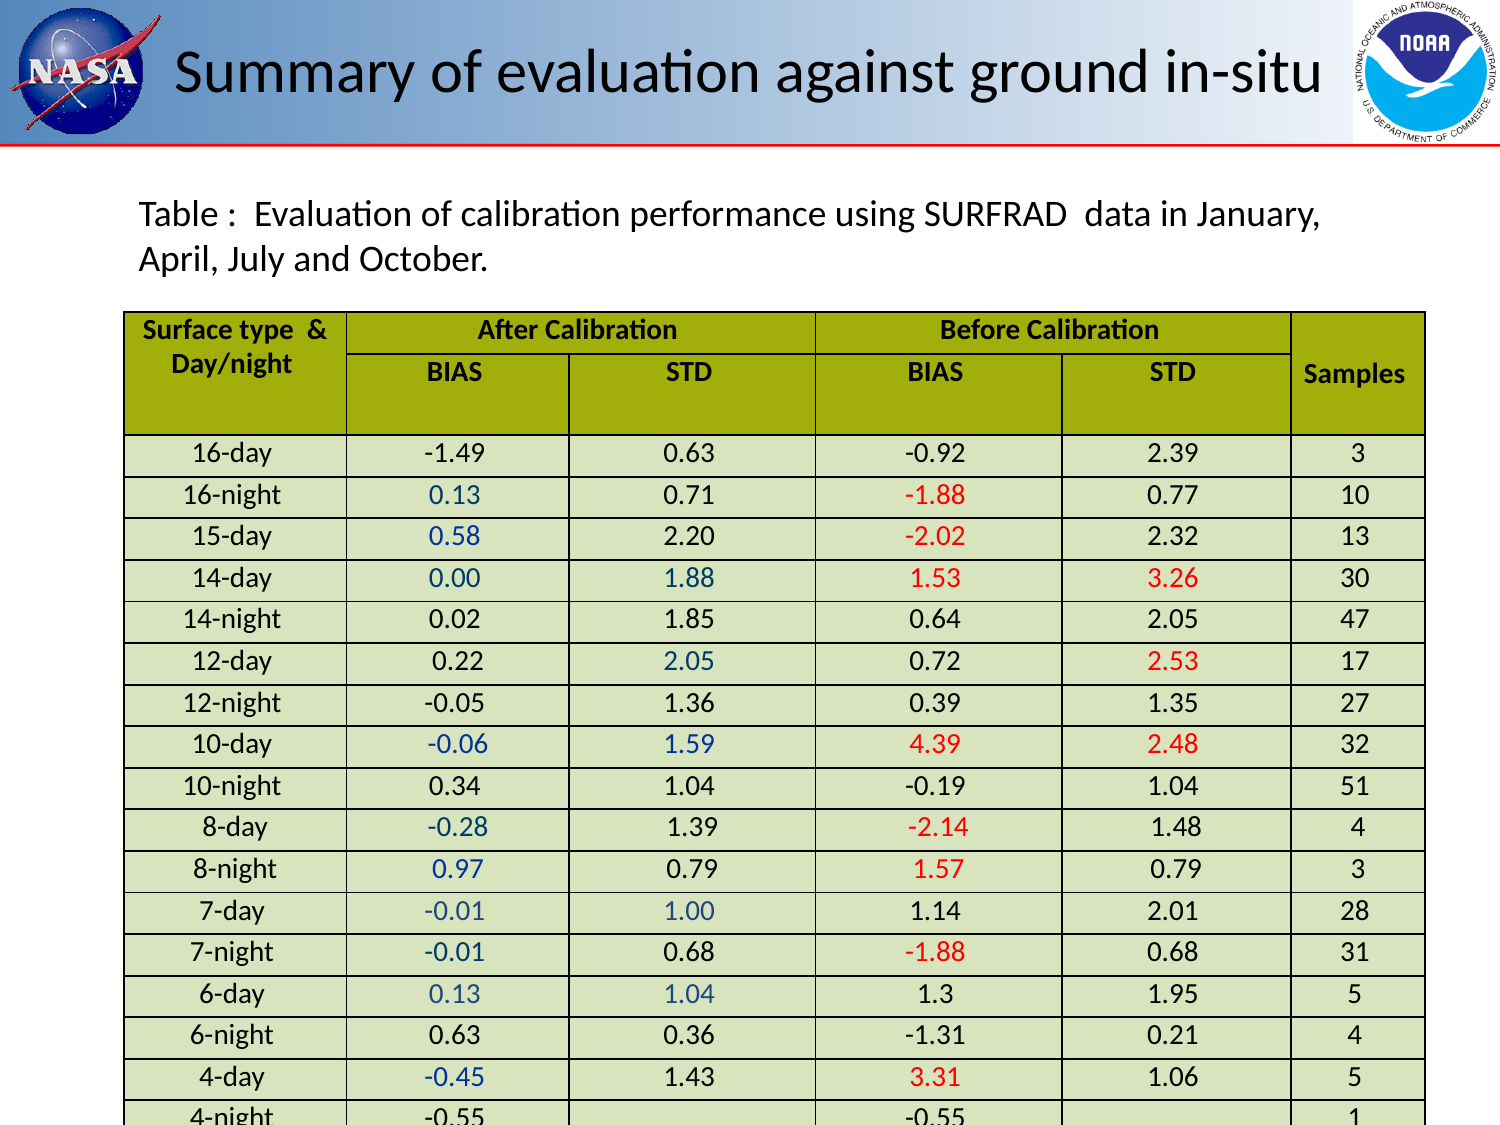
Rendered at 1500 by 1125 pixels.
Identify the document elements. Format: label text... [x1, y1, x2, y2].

table_cell -0.55 [347, 1101, 568, 1125]
table_cell 2.01 [1063, 893, 1290, 933]
table_cell 4-night [125, 1101, 346, 1125]
table_cell 0.79 [1063, 852, 1290, 892]
table_cell 1.39 [570, 810, 815, 850]
table_cell 1.43 [570, 1060, 815, 1099]
table_cell -0.01 [347, 935, 568, 975]
table_cell 0.39 [816, 686, 1061, 725]
table_cell 6-night [125, 1018, 346, 1058]
table_cell 0.72 [816, 644, 1061, 684]
table_cell 0.58 [347, 519, 568, 559]
table_cell 2.53 [1063, 644, 1290, 684]
table_cell 1.53 [816, 561, 1061, 601]
table_cell 2.32 [1063, 519, 1290, 559]
table_cell -1.88 [816, 935, 1061, 975]
title Summary of evaluation against ground in-situ [75, 0, 1425, 135]
table_cell 0.77 [1063, 478, 1290, 517]
table_cell 1.06 [1063, 1060, 1290, 1099]
table_cell 14-day [125, 561, 346, 601]
table_cell -0.28 [347, 810, 568, 850]
table_cell 2.39 [1063, 436, 1290, 476]
table_cell -1.31 [816, 1018, 1061, 1058]
table_cell 7-night [125, 935, 346, 975]
table_cell 12-day [125, 644, 346, 684]
table_cell BIAS [347, 355, 568, 434]
table_cell 0.63 [347, 1018, 568, 1058]
table_cell 0.22 [347, 644, 568, 684]
table_cell -0.45 [347, 1060, 568, 1099]
table_cell 1.36 [570, 686, 815, 725]
table_cell 1.04 [570, 769, 815, 808]
table_cell 6-day [125, 977, 346, 1016]
table_cell 1.57 [816, 852, 1061, 892]
table_cell 2.05 [570, 644, 815, 684]
table_cell 1.04 [1063, 769, 1290, 808]
table_cell 0.64 [816, 602, 1061, 642]
table_header Surface type & Day/night [125, 313, 346, 434]
table_cell -0.01 [347, 893, 568, 933]
table_cell 7-day [125, 893, 346, 933]
table_cell 0.68 [570, 935, 815, 975]
table_cell 3.31 [816, 1060, 1061, 1099]
table_cell 47 [1292, 602, 1424, 642]
table_cell 0.68 [1063, 935, 1290, 975]
table_cell 51 [1292, 769, 1424, 808]
table_cell 14-night [125, 602, 346, 642]
table_cell 10-night [125, 769, 346, 808]
table_cell 5 [1292, 1060, 1424, 1099]
table_cell 5 [1292, 977, 1424, 1016]
table_header Before Calibration [816, 313, 1290, 353]
table_cell STD [1063, 355, 1290, 434]
table_cell 1.3 [816, 977, 1061, 1016]
table_cell 27 [1292, 686, 1424, 725]
table_cell 3 [1292, 436, 1424, 476]
table_cell 17 [1292, 644, 1424, 684]
table_cell 1.00 [570, 893, 815, 933]
table_cell 1.14 [816, 893, 1061, 933]
table_cell -1.88 [816, 478, 1061, 517]
table_cell 3 [1292, 852, 1424, 892]
table_cell 1 [1292, 1101, 1424, 1125]
table_cell 3.26 [1063, 561, 1290, 601]
picture [1353, 0, 1498, 144]
table_cell 10-day [125, 727, 346, 767]
table_cell STD [570, 355, 815, 434]
table_cell -0.92 [816, 436, 1061, 476]
table_cell 8-day [125, 810, 346, 850]
text_box Table : Evaluation of calibration performance using SURFRAD data in January, April, July and October. [123, 181, 1398, 287]
table_cell 0.02 [347, 602, 568, 642]
table_cell 16-night [125, 478, 346, 517]
table_cell 2.20 [570, 519, 815, 559]
table_cell 2.48 [1063, 727, 1290, 767]
table_cell 1.95 [1063, 977, 1290, 1016]
table_cell 32 [1292, 727, 1424, 767]
table_cell [1063, 1101, 1290, 1125]
table_cell 0.34 [347, 769, 568, 808]
table_cell 0.97 [347, 852, 568, 892]
table_cell 15-day [125, 519, 346, 559]
table_cell 1.59 [570, 727, 815, 767]
table_cell 31 [1292, 935, 1424, 975]
table_cell 4 [1292, 810, 1424, 850]
table_header After Calibration [347, 313, 815, 353]
table_cell -2.02 [816, 519, 1061, 559]
table_cell 1.35 [1063, 686, 1290, 725]
table_cell 4 [1292, 1018, 1424, 1058]
table_cell 0.13 [347, 977, 568, 1016]
table_cell 0.63 [570, 436, 815, 476]
table_cell 4.39 [816, 727, 1061, 767]
table_cell -0.19 [816, 769, 1061, 808]
table_cell 1.85 [570, 602, 815, 642]
table_cell -2.14 [816, 810, 1061, 850]
table_cell 12-night [125, 686, 346, 725]
table_cell 0.36 [570, 1018, 815, 1058]
table_cell -1.49 [347, 436, 568, 476]
table_cell 16-day [125, 436, 346, 476]
table_cell 0.00 [347, 561, 568, 601]
table_cell 8-night [125, 852, 346, 892]
table_cell 13 [1292, 519, 1424, 559]
table_cell 1.88 [570, 561, 815, 601]
table_cell 1.48 [1063, 810, 1290, 850]
table_cell 28 [1292, 893, 1424, 933]
picture [0, 0, 161, 142]
table_cell 2.05 [1063, 602, 1290, 642]
table_cell 4-day [125, 1060, 346, 1099]
table_cell -0.06 [347, 727, 568, 767]
table_cell -0.55 [816, 1101, 1061, 1125]
table_cell 0.71 [570, 478, 815, 517]
table_cell 10 [1292, 478, 1424, 517]
table_cell 30 [1292, 561, 1424, 601]
table_cell -0.05 [347, 686, 568, 725]
table_cell BIAS [816, 355, 1061, 434]
table_cell 0.13 [347, 478, 568, 517]
table_cell 1.04 [570, 977, 815, 1016]
table_cell 0.79 [570, 852, 815, 892]
table_header Samples [1292, 313, 1424, 434]
table_cell [570, 1101, 815, 1125]
table_cell 0.21 [1063, 1018, 1290, 1058]
